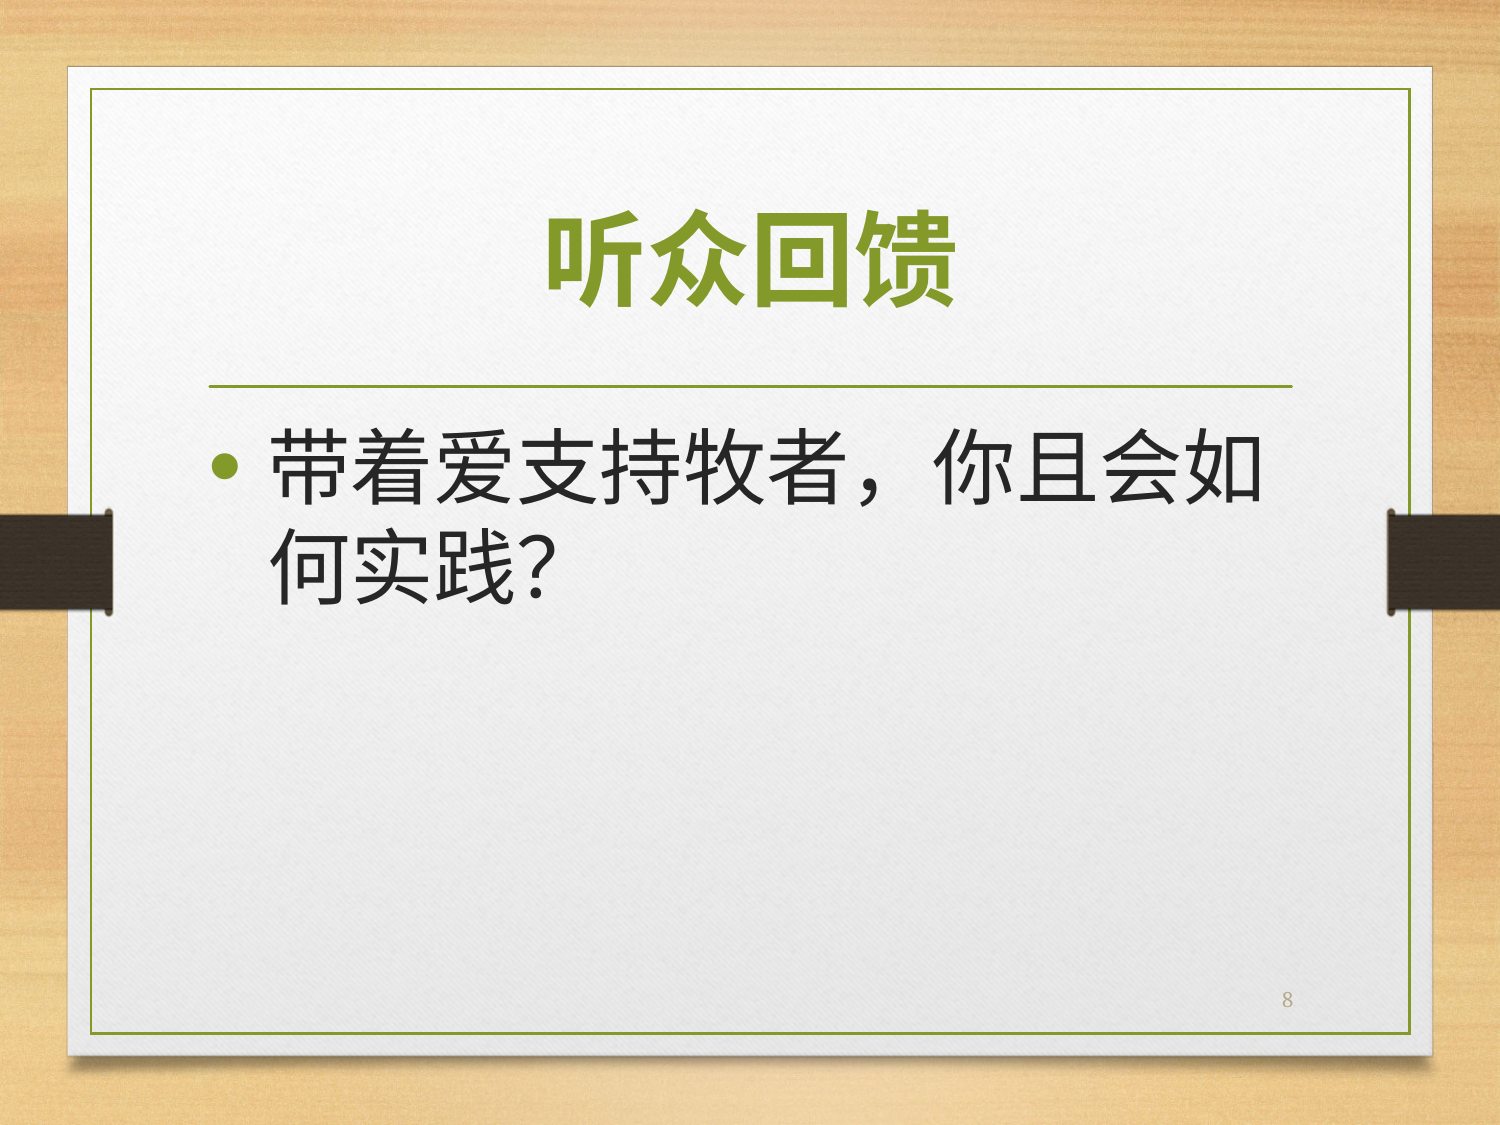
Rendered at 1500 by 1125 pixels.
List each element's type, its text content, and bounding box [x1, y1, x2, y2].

picture [0, 0, 1500, 1125]
title 听众回馈 [193, 150, 1309, 365]
slide_number 8 [1243, 977, 1309, 1024]
list 带着爱支持牧者，你且会如何实践？ [193, 408, 1309, 974]
